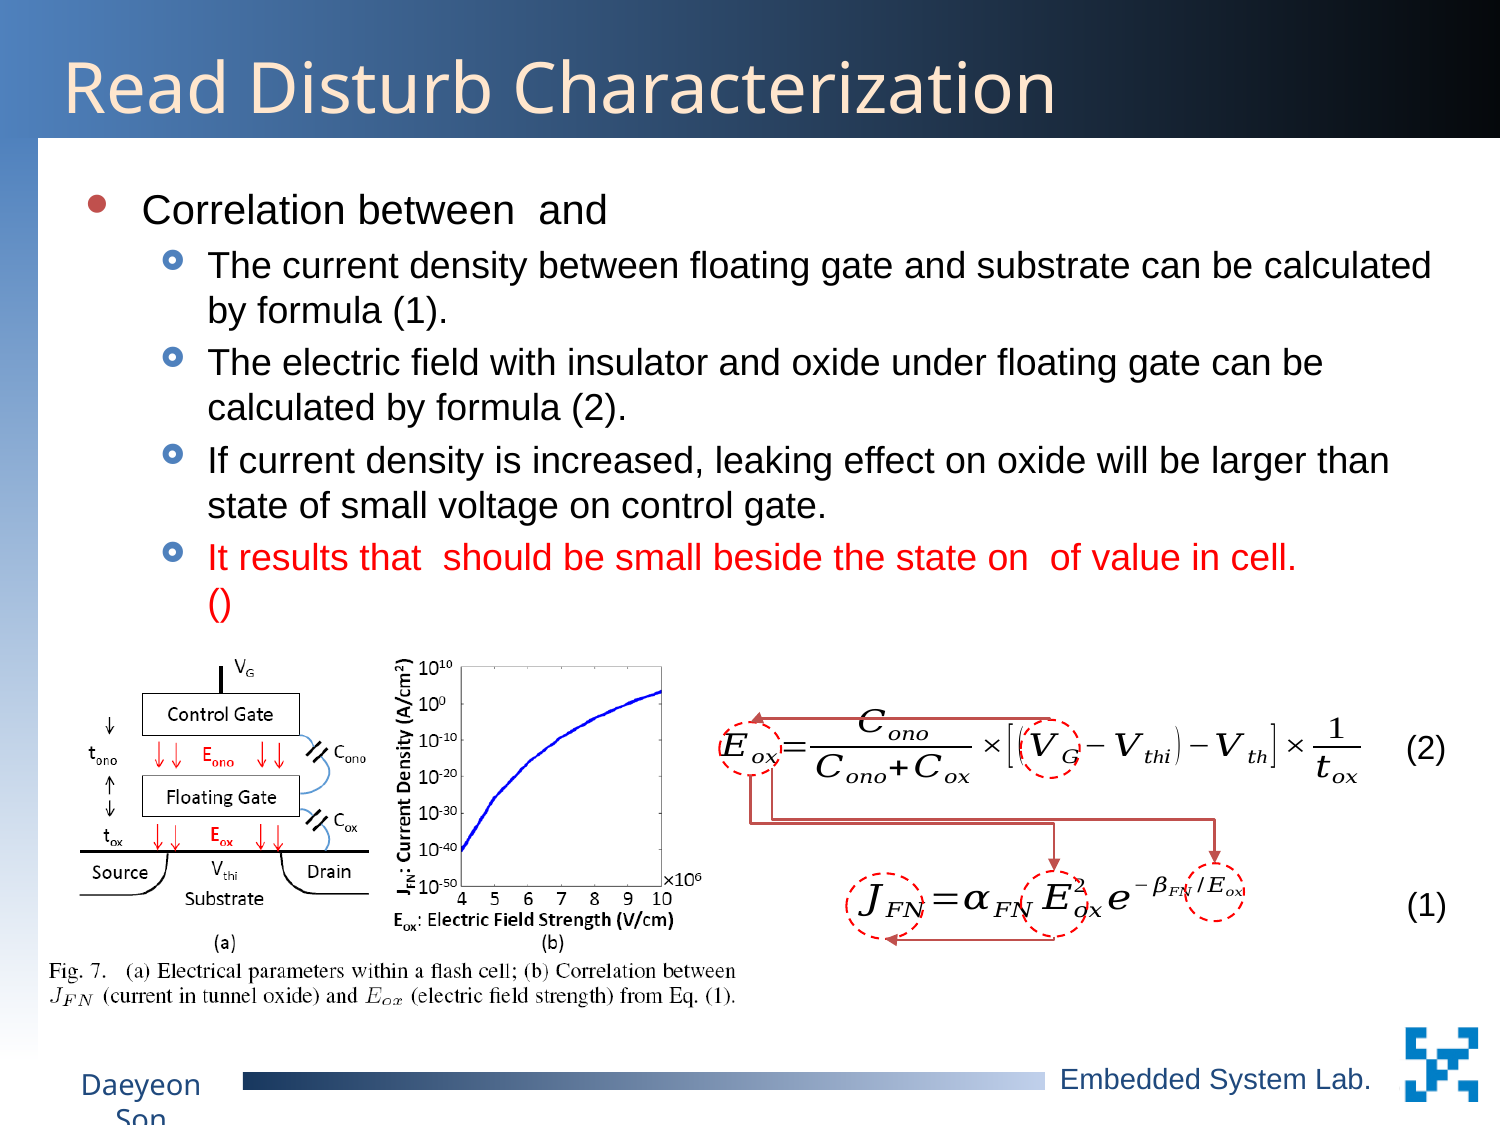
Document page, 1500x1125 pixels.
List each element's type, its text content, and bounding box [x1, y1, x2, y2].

text_box [1046, 871, 1088, 937]
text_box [898, 570, 902, 669]
picture [1382, 1027, 1479, 1102]
title Read Disturb Characterization [47, 23, 1454, 136]
text_box [748, 722, 782, 776]
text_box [854, 671, 940, 976]
text_box (2) [1355, 718, 1497, 774]
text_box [945, 593, 1042, 1037]
text_box [1185, 863, 1244, 922]
picture [39, 647, 743, 1015]
text_box (1) [1356, 876, 1498, 931]
text_box [1046, 719, 1080, 778]
